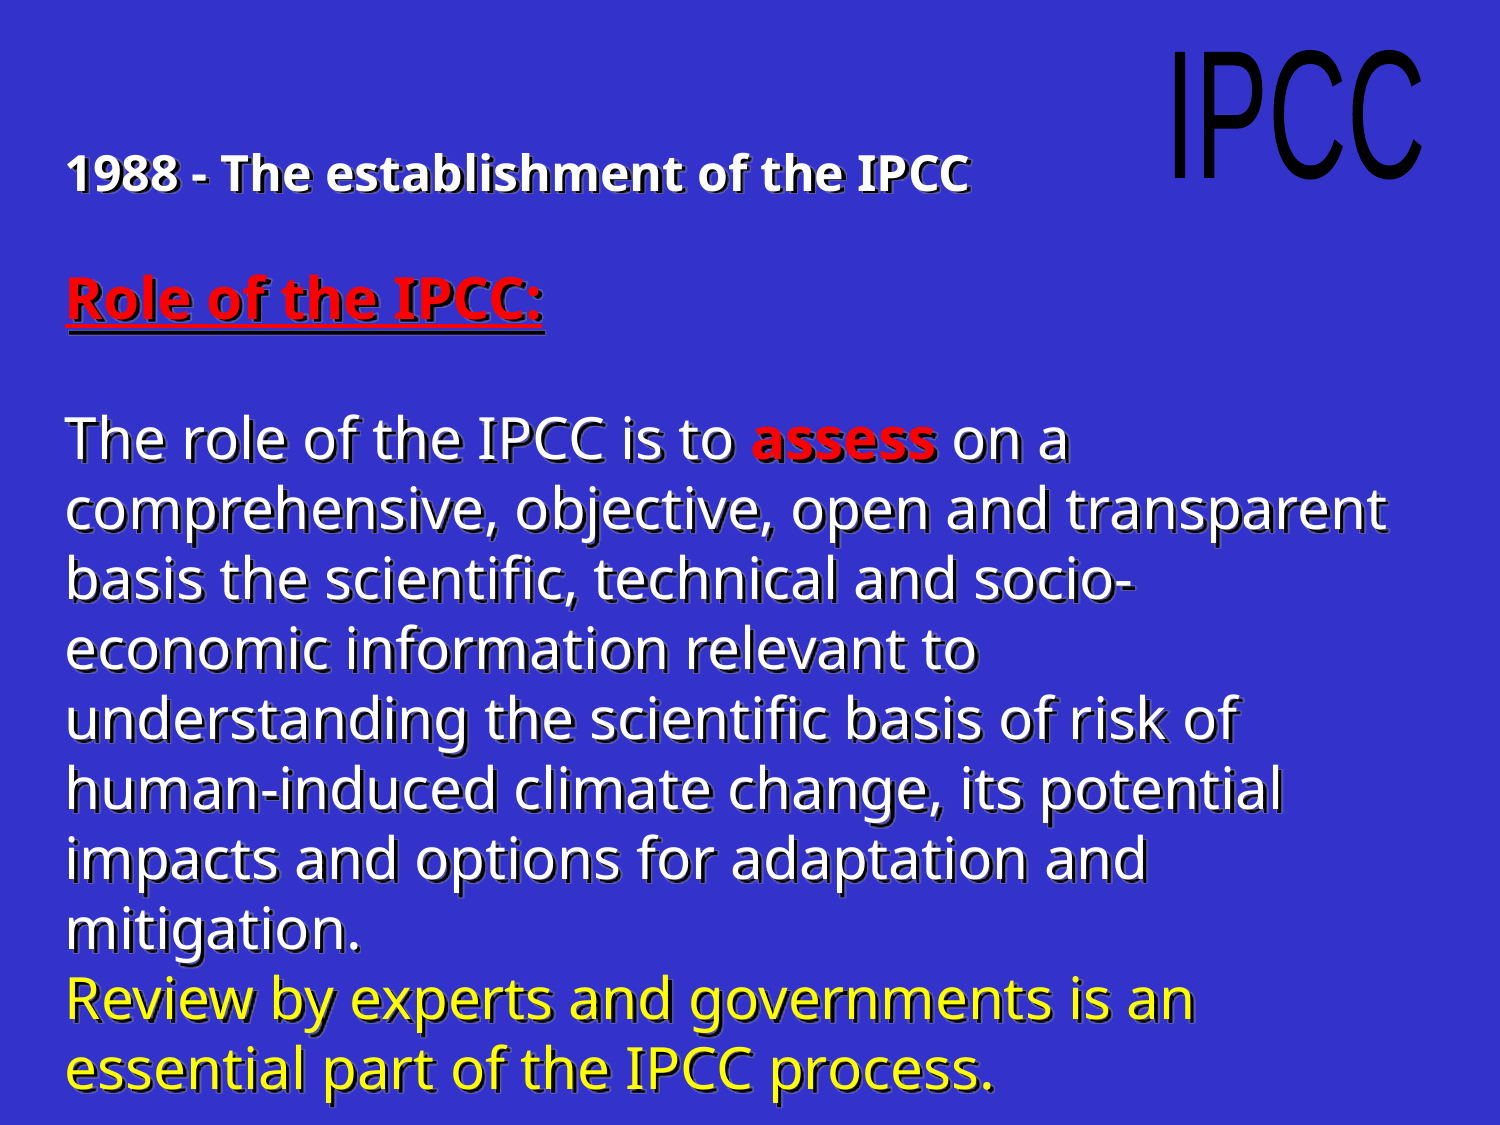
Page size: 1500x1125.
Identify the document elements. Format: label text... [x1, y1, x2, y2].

text_box 1988 - The establishment of the IPCC Role of the IPCC: The role of the IPCC is to assess on a comprehensive, objective, open and transparent basis the scientific, technical and socio-economic information relevant to understanding the scientific basis of risk of human-induced climate change, its potential impacts and options for adaptation and mitigation. Review by experts and governments is an essential part of the IPCC process. [49, 133, 1403, 1109]
